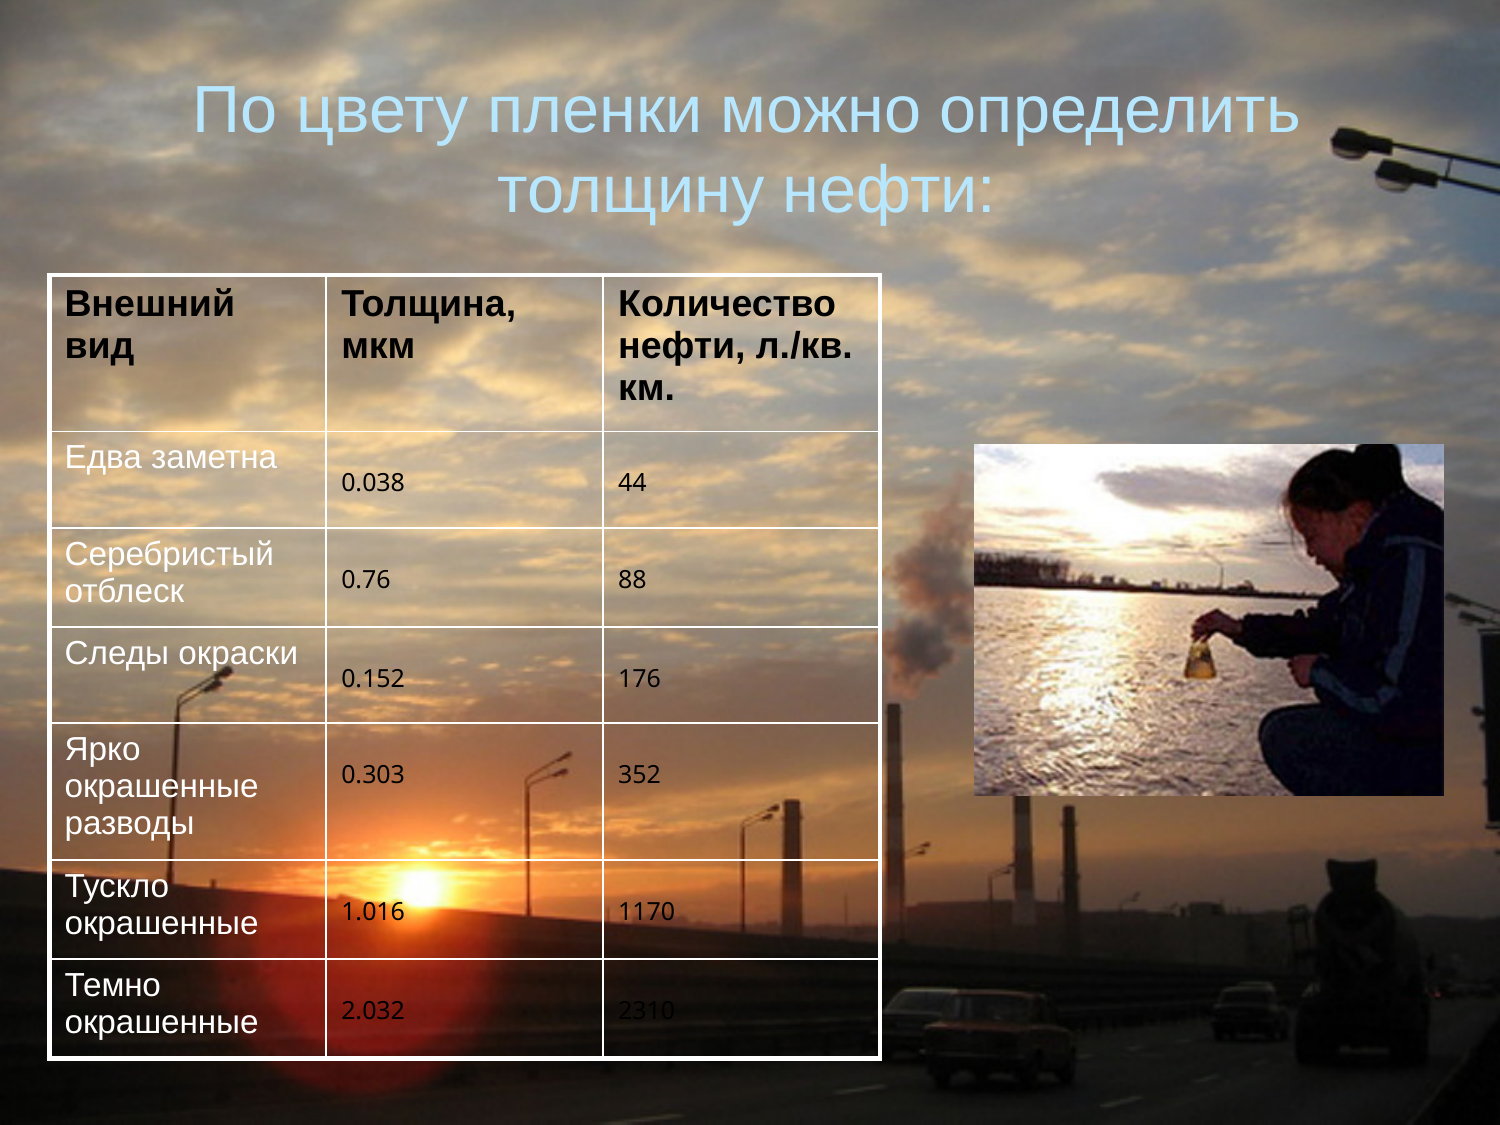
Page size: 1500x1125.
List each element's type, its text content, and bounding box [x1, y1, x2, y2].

table_header Количество нефти, л./кв. км. [604, 277, 878, 431]
table_cell Следы окраски [52, 628, 325, 722]
table_cell 0.152 [327, 628, 602, 722]
table_cell 352 [604, 724, 878, 859]
picture [0, 0, 1500, 1125]
table_cell Темно окрашенные [52, 960, 325, 1056]
table_cell 1170 [604, 861, 878, 958]
table_cell 0.303 [327, 724, 602, 859]
table_cell 0.038 [327, 432, 602, 527]
table_cell 88 [604, 529, 878, 626]
table_header Внешний вид [52, 277, 325, 431]
table_cell 1.016 [327, 861, 602, 958]
title По цвету пленки можно определить толщину нефти: [49, 37, 1446, 256]
table_cell 176 [604, 628, 878, 722]
table_cell Тускло окрашенные [52, 861, 325, 958]
table_cell Едва заметна [52, 432, 325, 527]
table_cell Ярко окрашенные разводы [52, 724, 325, 859]
table_cell Серебристый отблеск [52, 529, 325, 626]
table_cell 0.76 [327, 529, 602, 626]
table_cell 2310 [604, 960, 878, 1056]
table_cell 2.032 [327, 960, 602, 1056]
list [974, 444, 1444, 797]
table_header Толщина, мкм [327, 277, 602, 431]
table_cell 44 [604, 432, 878, 527]
